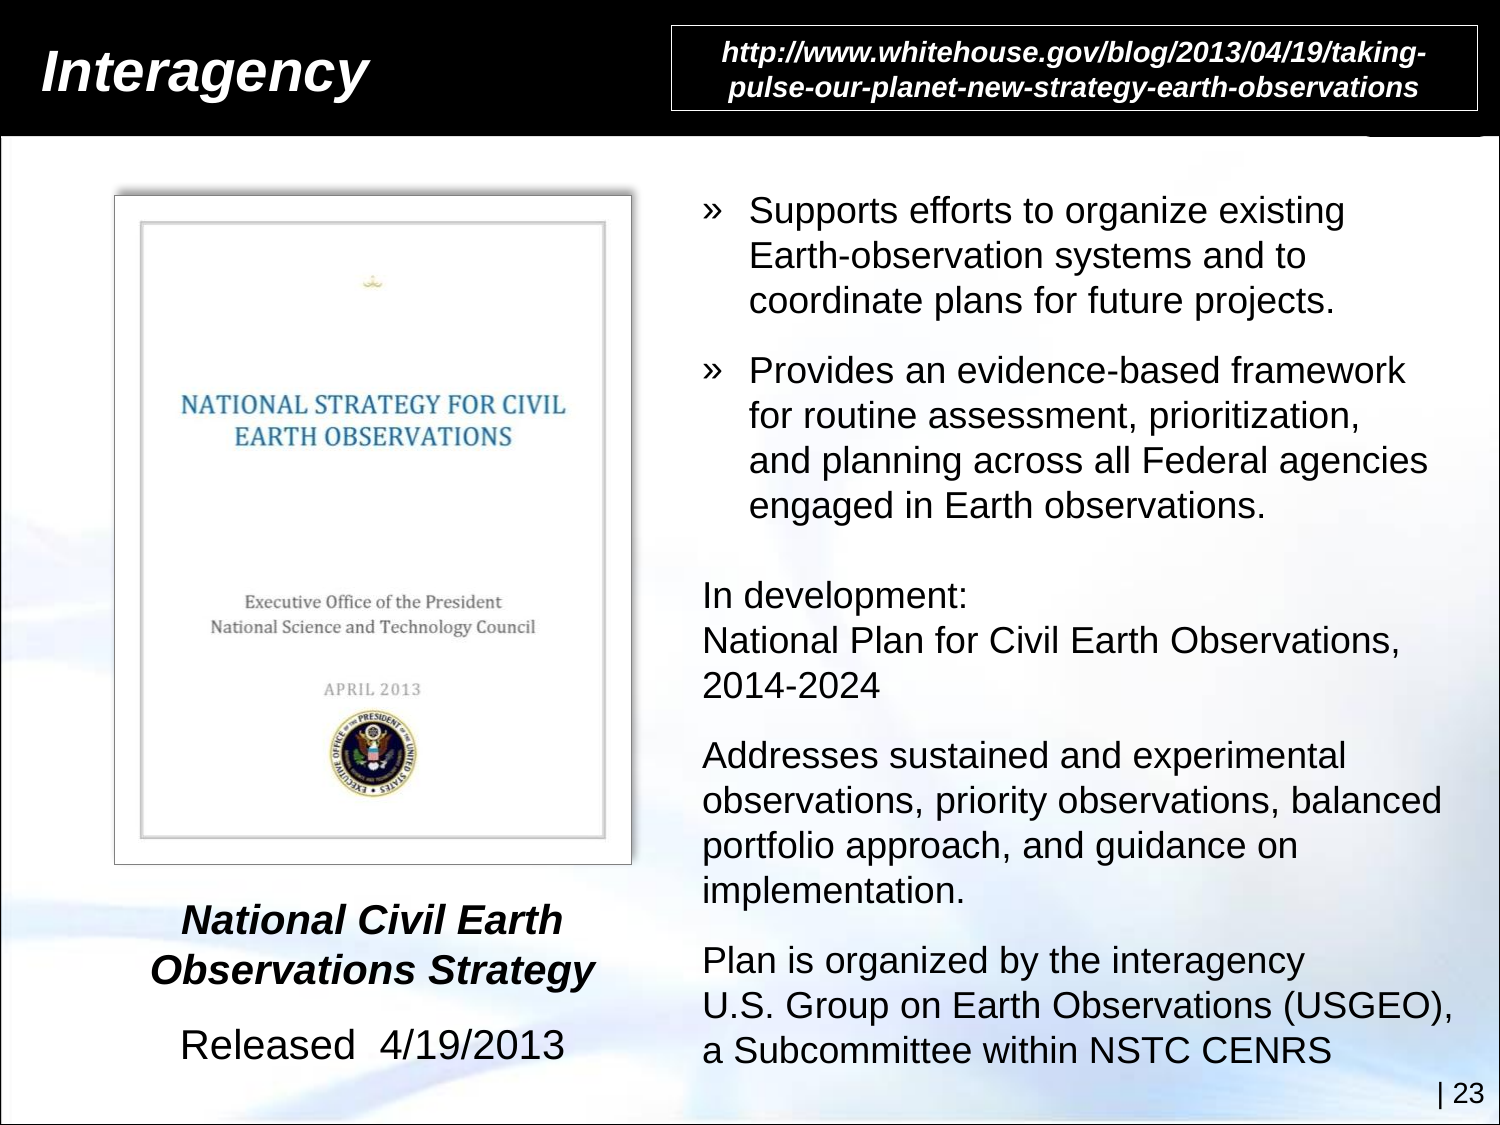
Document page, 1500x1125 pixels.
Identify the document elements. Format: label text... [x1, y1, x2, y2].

text_box Supports efforts to organize existing Earth-observation systems and to coordinate plans for future projects. Provides an evidence-based framework for routine assessment, prioritization, and planning across all Federal agencies engaged in Earth observations. In development: National Plan for Civil Earth Observations, 2014-2024 Addresses sustained and experimental observations, priority observations, balanced portfolio approach, and guidance on implementation. Plan is organized by the interagency U.S. Group on Earth Observations (USGEO), a Subcommittee within NSTC CENRS [687, 178, 1478, 1079]
text_box Interagency [26, 0, 1348, 137]
text_box [1347, 0, 1500, 140]
picture [1, 138, 1499, 1124]
text_box http://www.whitehouse.gov/blog/2013/04/19/taking-pulse-our-planet-new-strategy-earth-observations [671, 25, 1478, 111]
text_box National Civil Earth Observations Strategy Released 4/19/2013 [62, 885, 683, 1076]
text_box |‌ 23 [1415, 1066, 1500, 1125]
